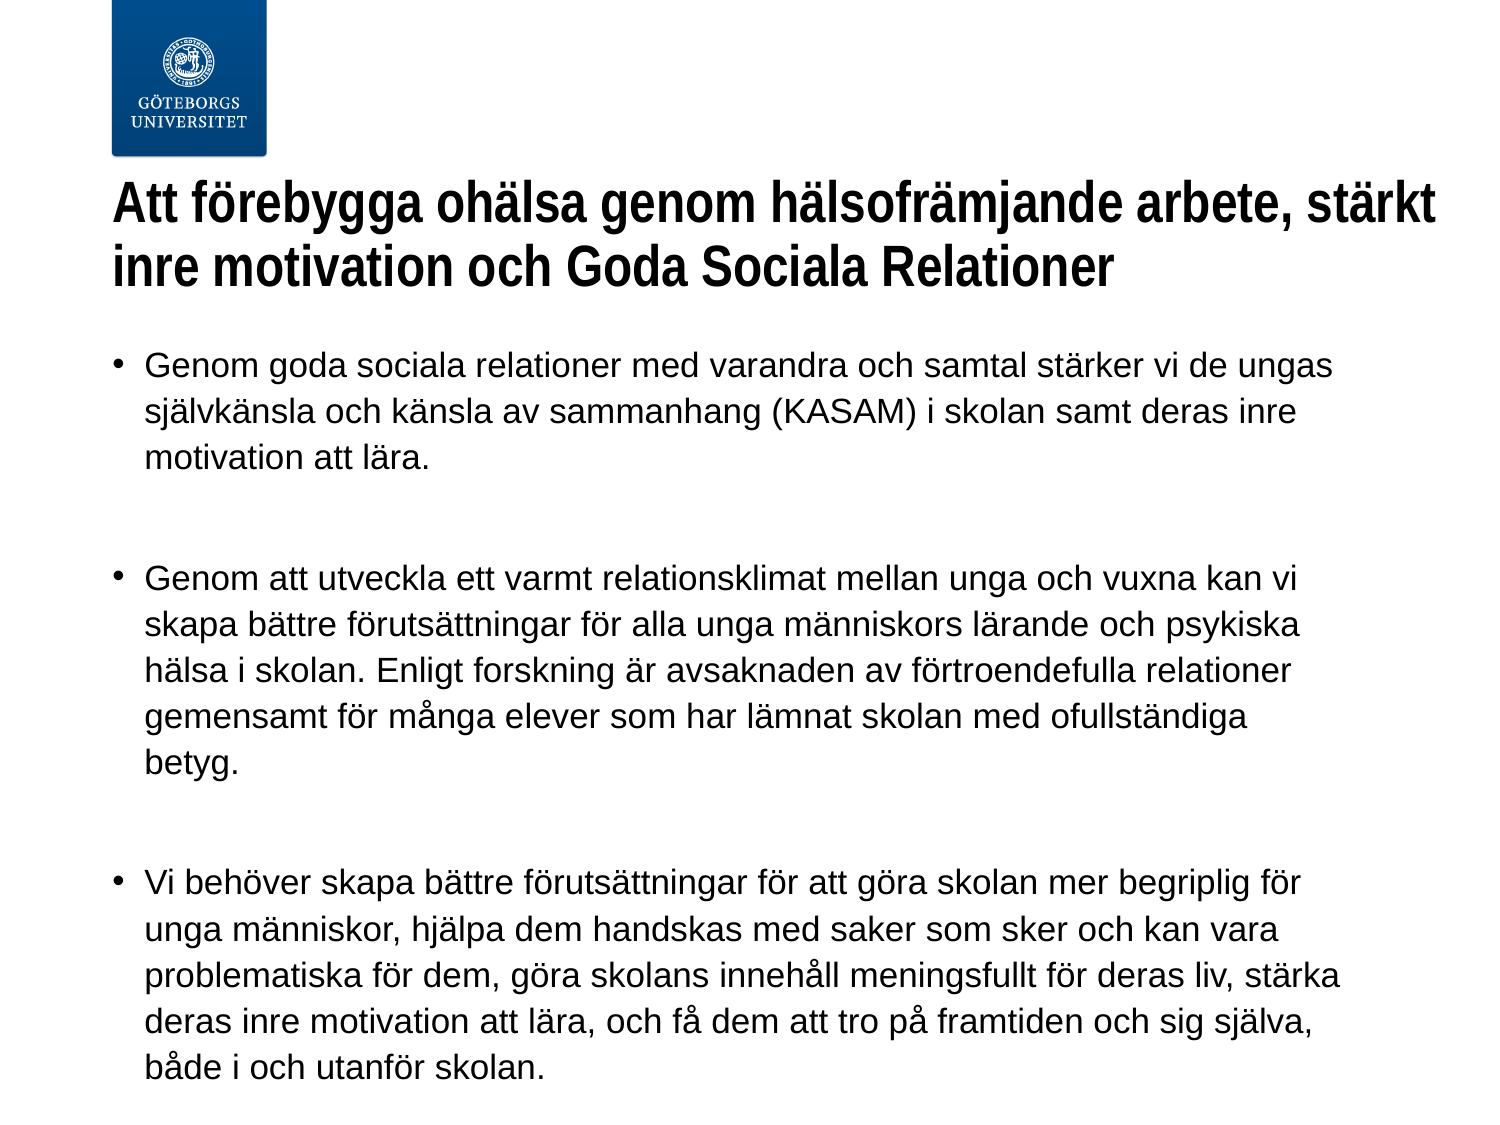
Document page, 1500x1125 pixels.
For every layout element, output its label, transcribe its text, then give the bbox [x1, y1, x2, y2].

picture [110, 0, 268, 159]
list Genom goda sociala relationer med varandra och samtal stärker vi de ungas självkänsla och känsla av sammanhang (KASAM) i skolan samt deras inre motivation att lära. Genom att utveckla ett varmt relationsklimat mellan unga och vuxna kan vi skapa bättre förutsättningar för alla unga människors lärande och psykiska hälsa i skolan. Enligt forskning är avsaknaden av förtroendefulla relationer gemensamt för många elever som har lämnat skolan med ofullständiga betyg. Vi behöver skapa bättre förutsättningar för att göra skolan mer begriplig för unga människor, hjälpa dem handskas med saker som sker och kan vara problematiska för dem, göra skolans innehåll meningsfullt för deras liv, stärka deras inre motivation att lära, och få dem att tro på framtiden och sig själva, både i och utanför skolan. [112, 338, 1341, 1094]
title Att förebygga ohälsa genom hälsofrämjande arbete, stärkt inre motivation och Goda Sociala Relationer [112, 172, 1471, 315]
